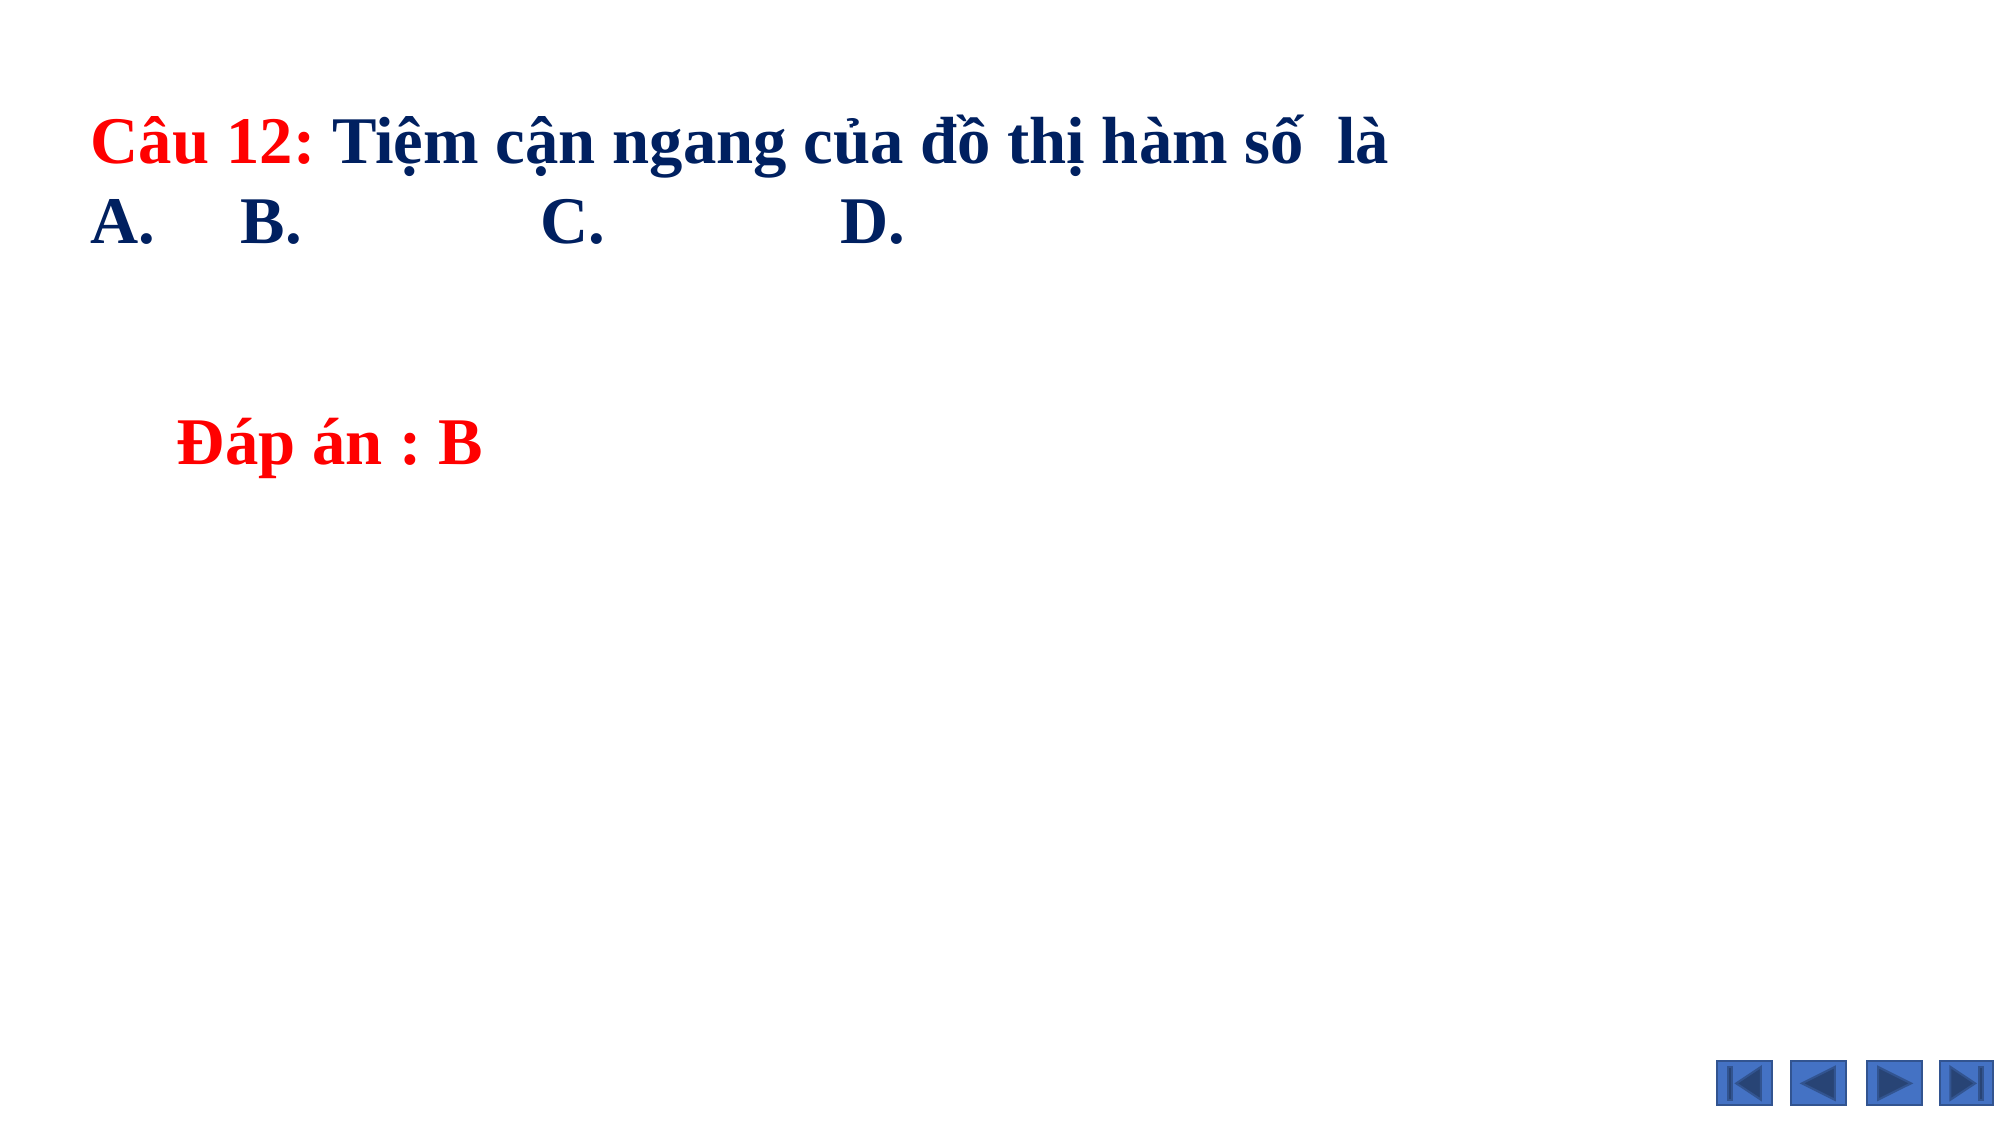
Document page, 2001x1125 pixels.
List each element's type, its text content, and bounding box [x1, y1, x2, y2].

text_box [1716, 1060, 1773, 1106]
text_box Đáp án : B [162, 390, 617, 486]
text_box [1866, 1060, 1923, 1106]
text_box [1939, 1060, 1994, 1106]
text_box [1790, 1060, 1847, 1106]
